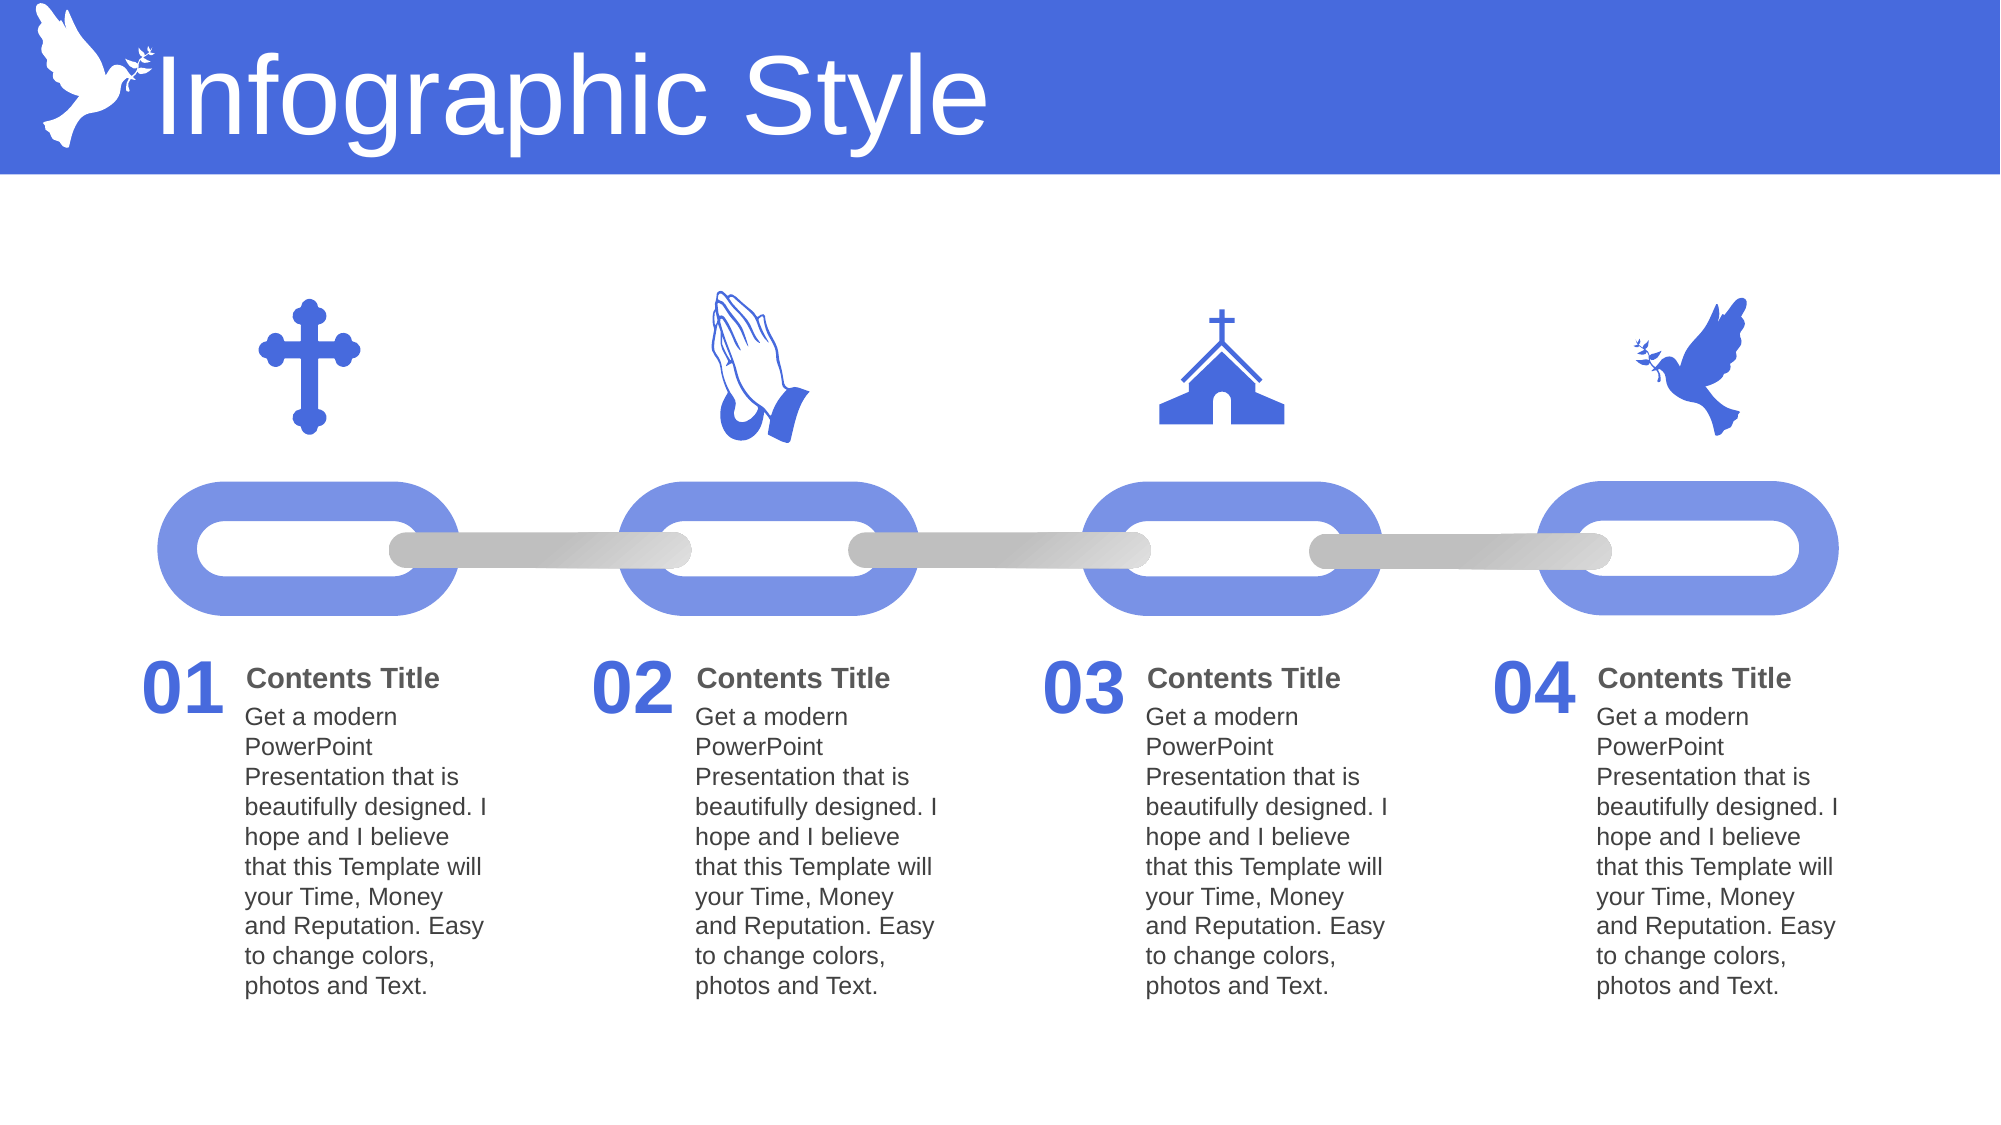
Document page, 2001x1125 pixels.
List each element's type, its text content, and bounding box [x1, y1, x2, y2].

text_box [846, 531, 1069, 570]
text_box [1306, 523, 1612, 572]
text_box [258, 298, 361, 435]
text_box [1633, 297, 1747, 436]
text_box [1474, 631, 1859, 1011]
text_box [711, 290, 810, 443]
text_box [573, 631, 958, 1011]
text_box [1069, 497, 1364, 597]
text_box [176, 500, 439, 598]
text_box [123, 631, 508, 1011]
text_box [1024, 631, 1409, 1011]
text_box [638, 500, 898, 598]
text_box [387, 531, 693, 570]
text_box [1524, 497, 1819, 596]
list Infographic Style [139, 38, 1918, 158]
text_box [1158, 308, 1286, 426]
